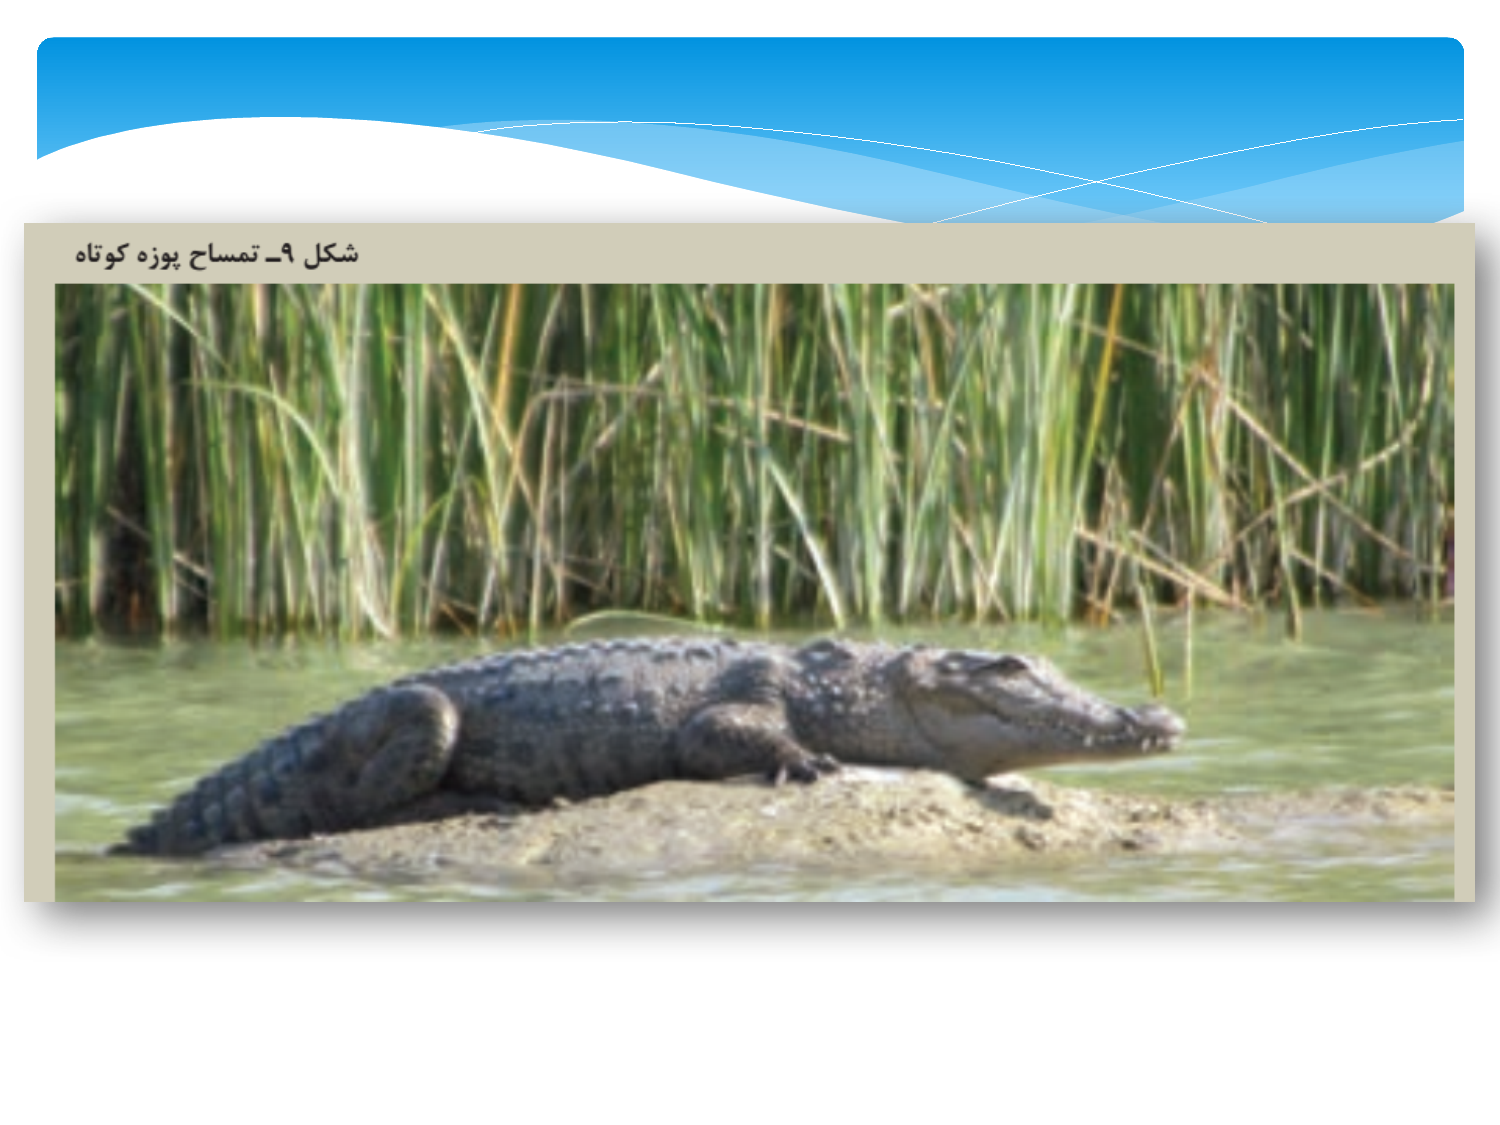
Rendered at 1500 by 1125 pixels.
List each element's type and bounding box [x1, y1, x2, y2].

picture [24, 223, 1476, 902]
